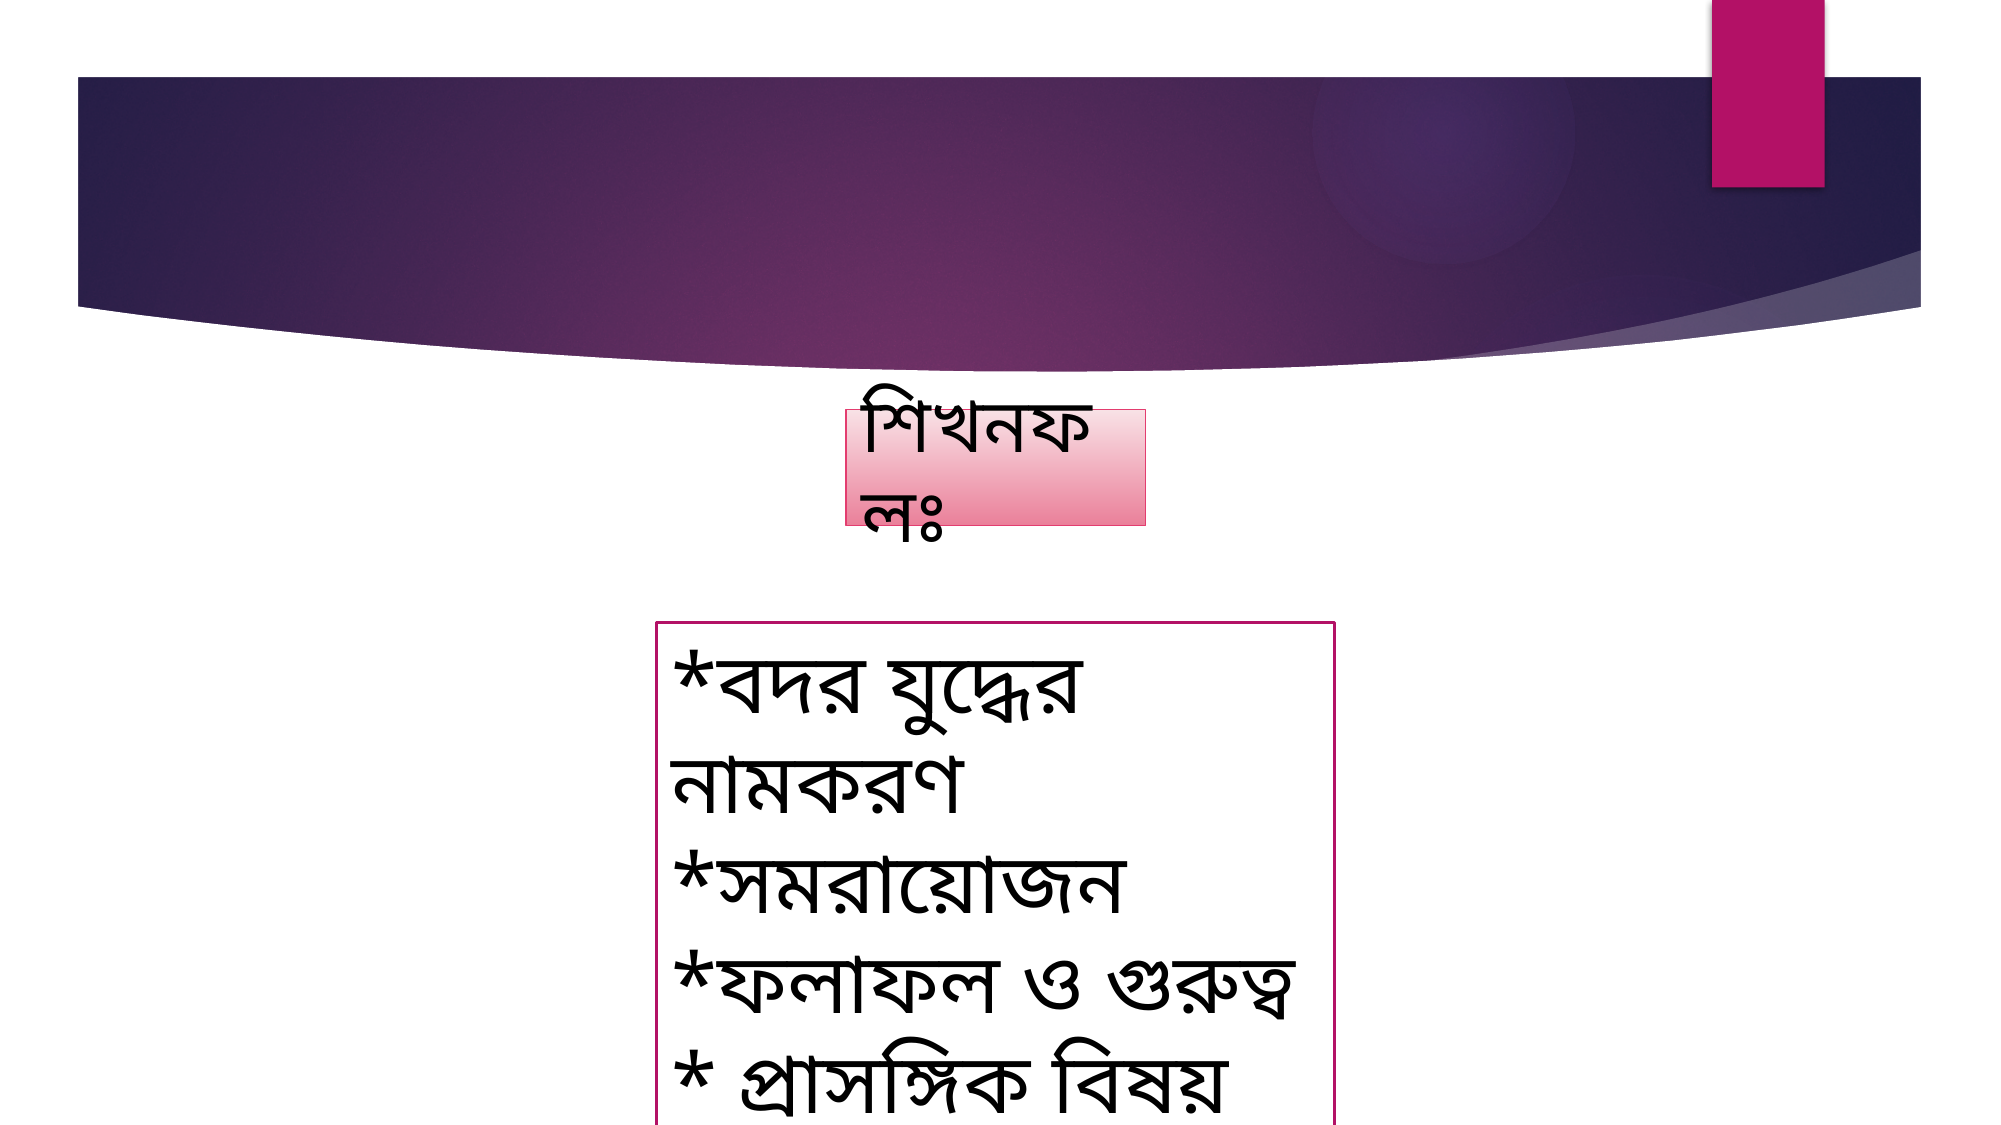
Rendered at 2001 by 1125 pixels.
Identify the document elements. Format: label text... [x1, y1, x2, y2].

text_box *বদর যুদ্ধের নামকরণ *সমরায়োজন *ফলাফল ও গুরুত্ব * প্রাসঙ্গিক বিষয় [655, 621, 1336, 1125]
title শিখনফলঃ [845, 409, 1146, 526]
